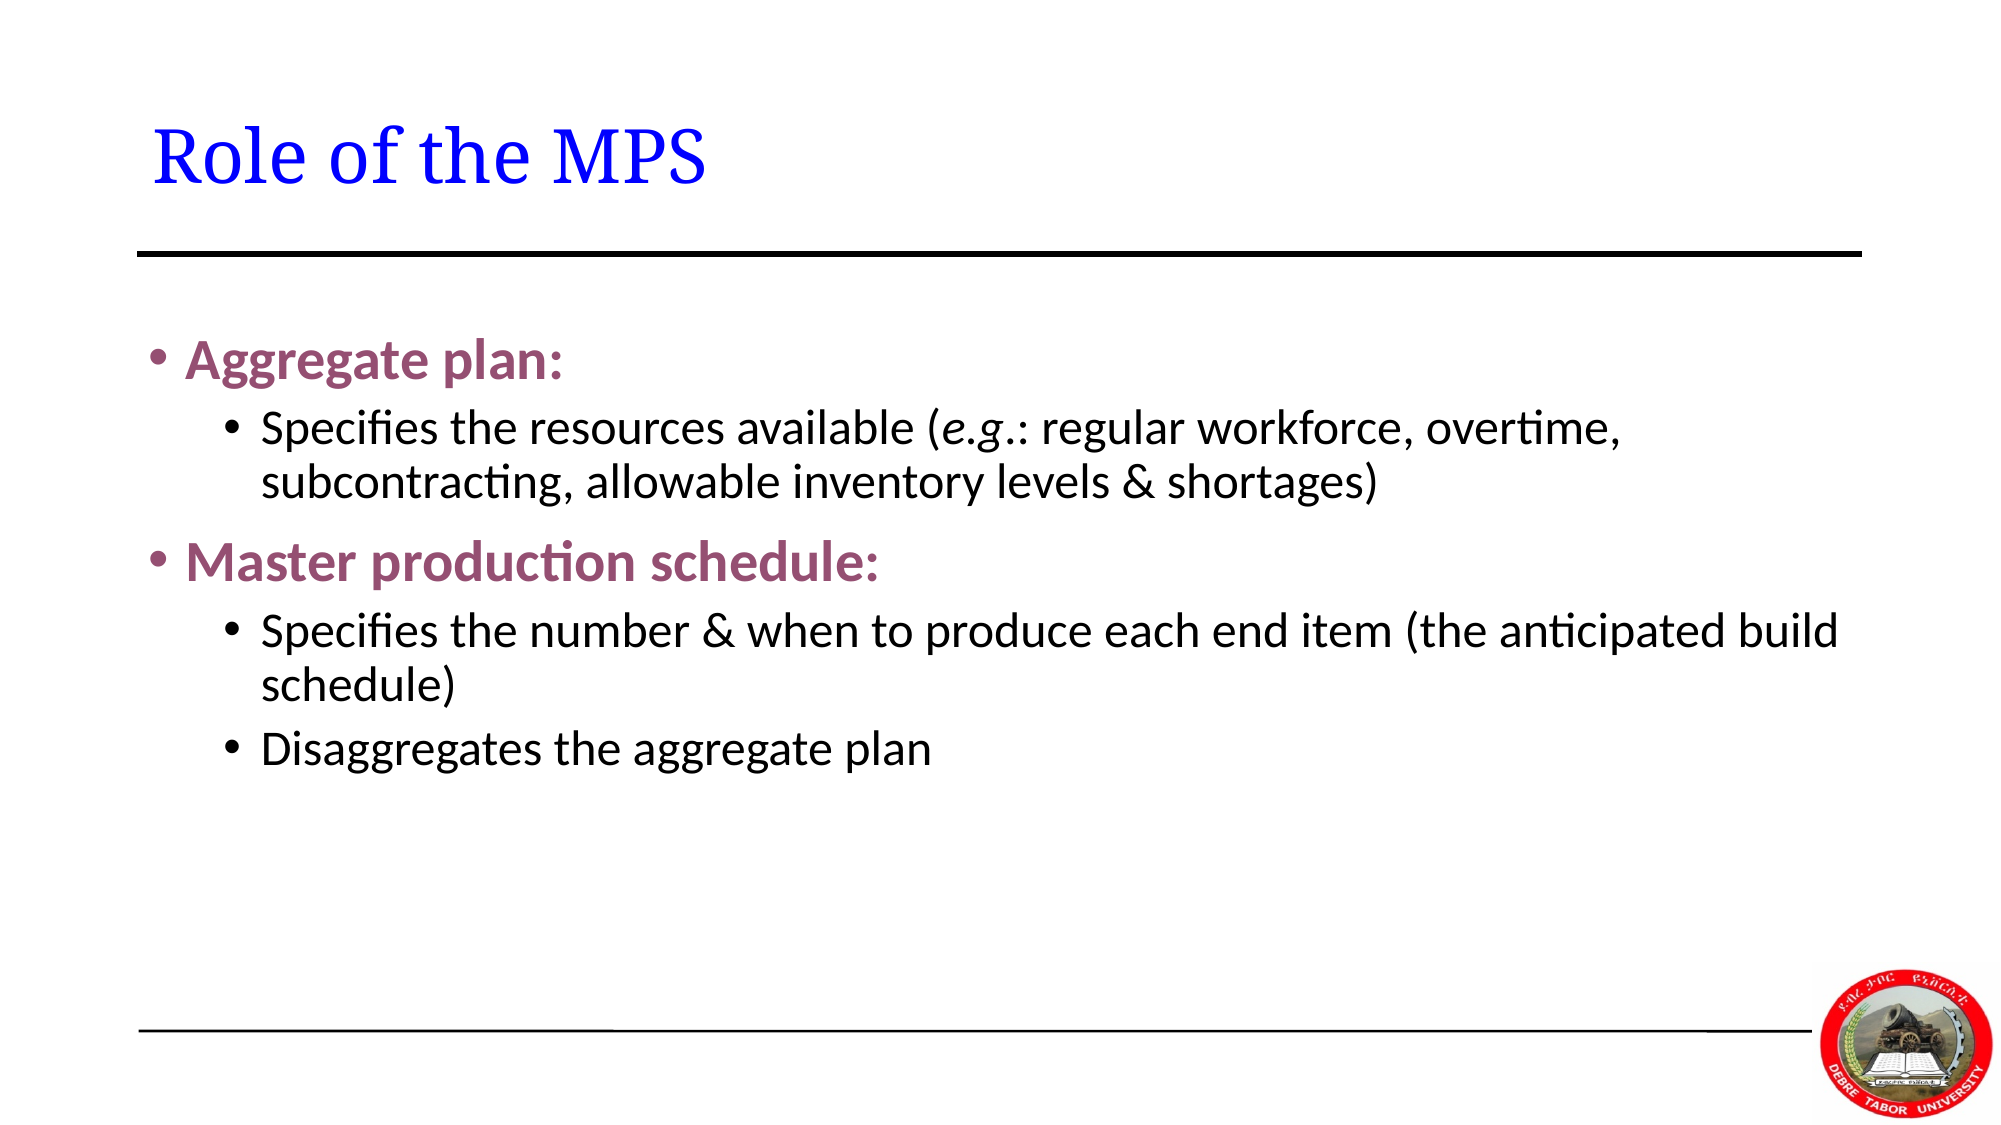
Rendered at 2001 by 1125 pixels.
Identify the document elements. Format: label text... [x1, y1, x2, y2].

title Role of the MPS [137, 59, 1863, 259]
picture [1812, 962, 2000, 1125]
list Aggregate plan: Specifies the resources available (e.g.: regular workforce, overtime, subcontracting, allowable inventory levels & shortages) Master production schedule: Specifies the number & when to produce each end item (the anticipated build schedule) Disaggregates the aggregate plan [133, 299, 1959, 1075]
